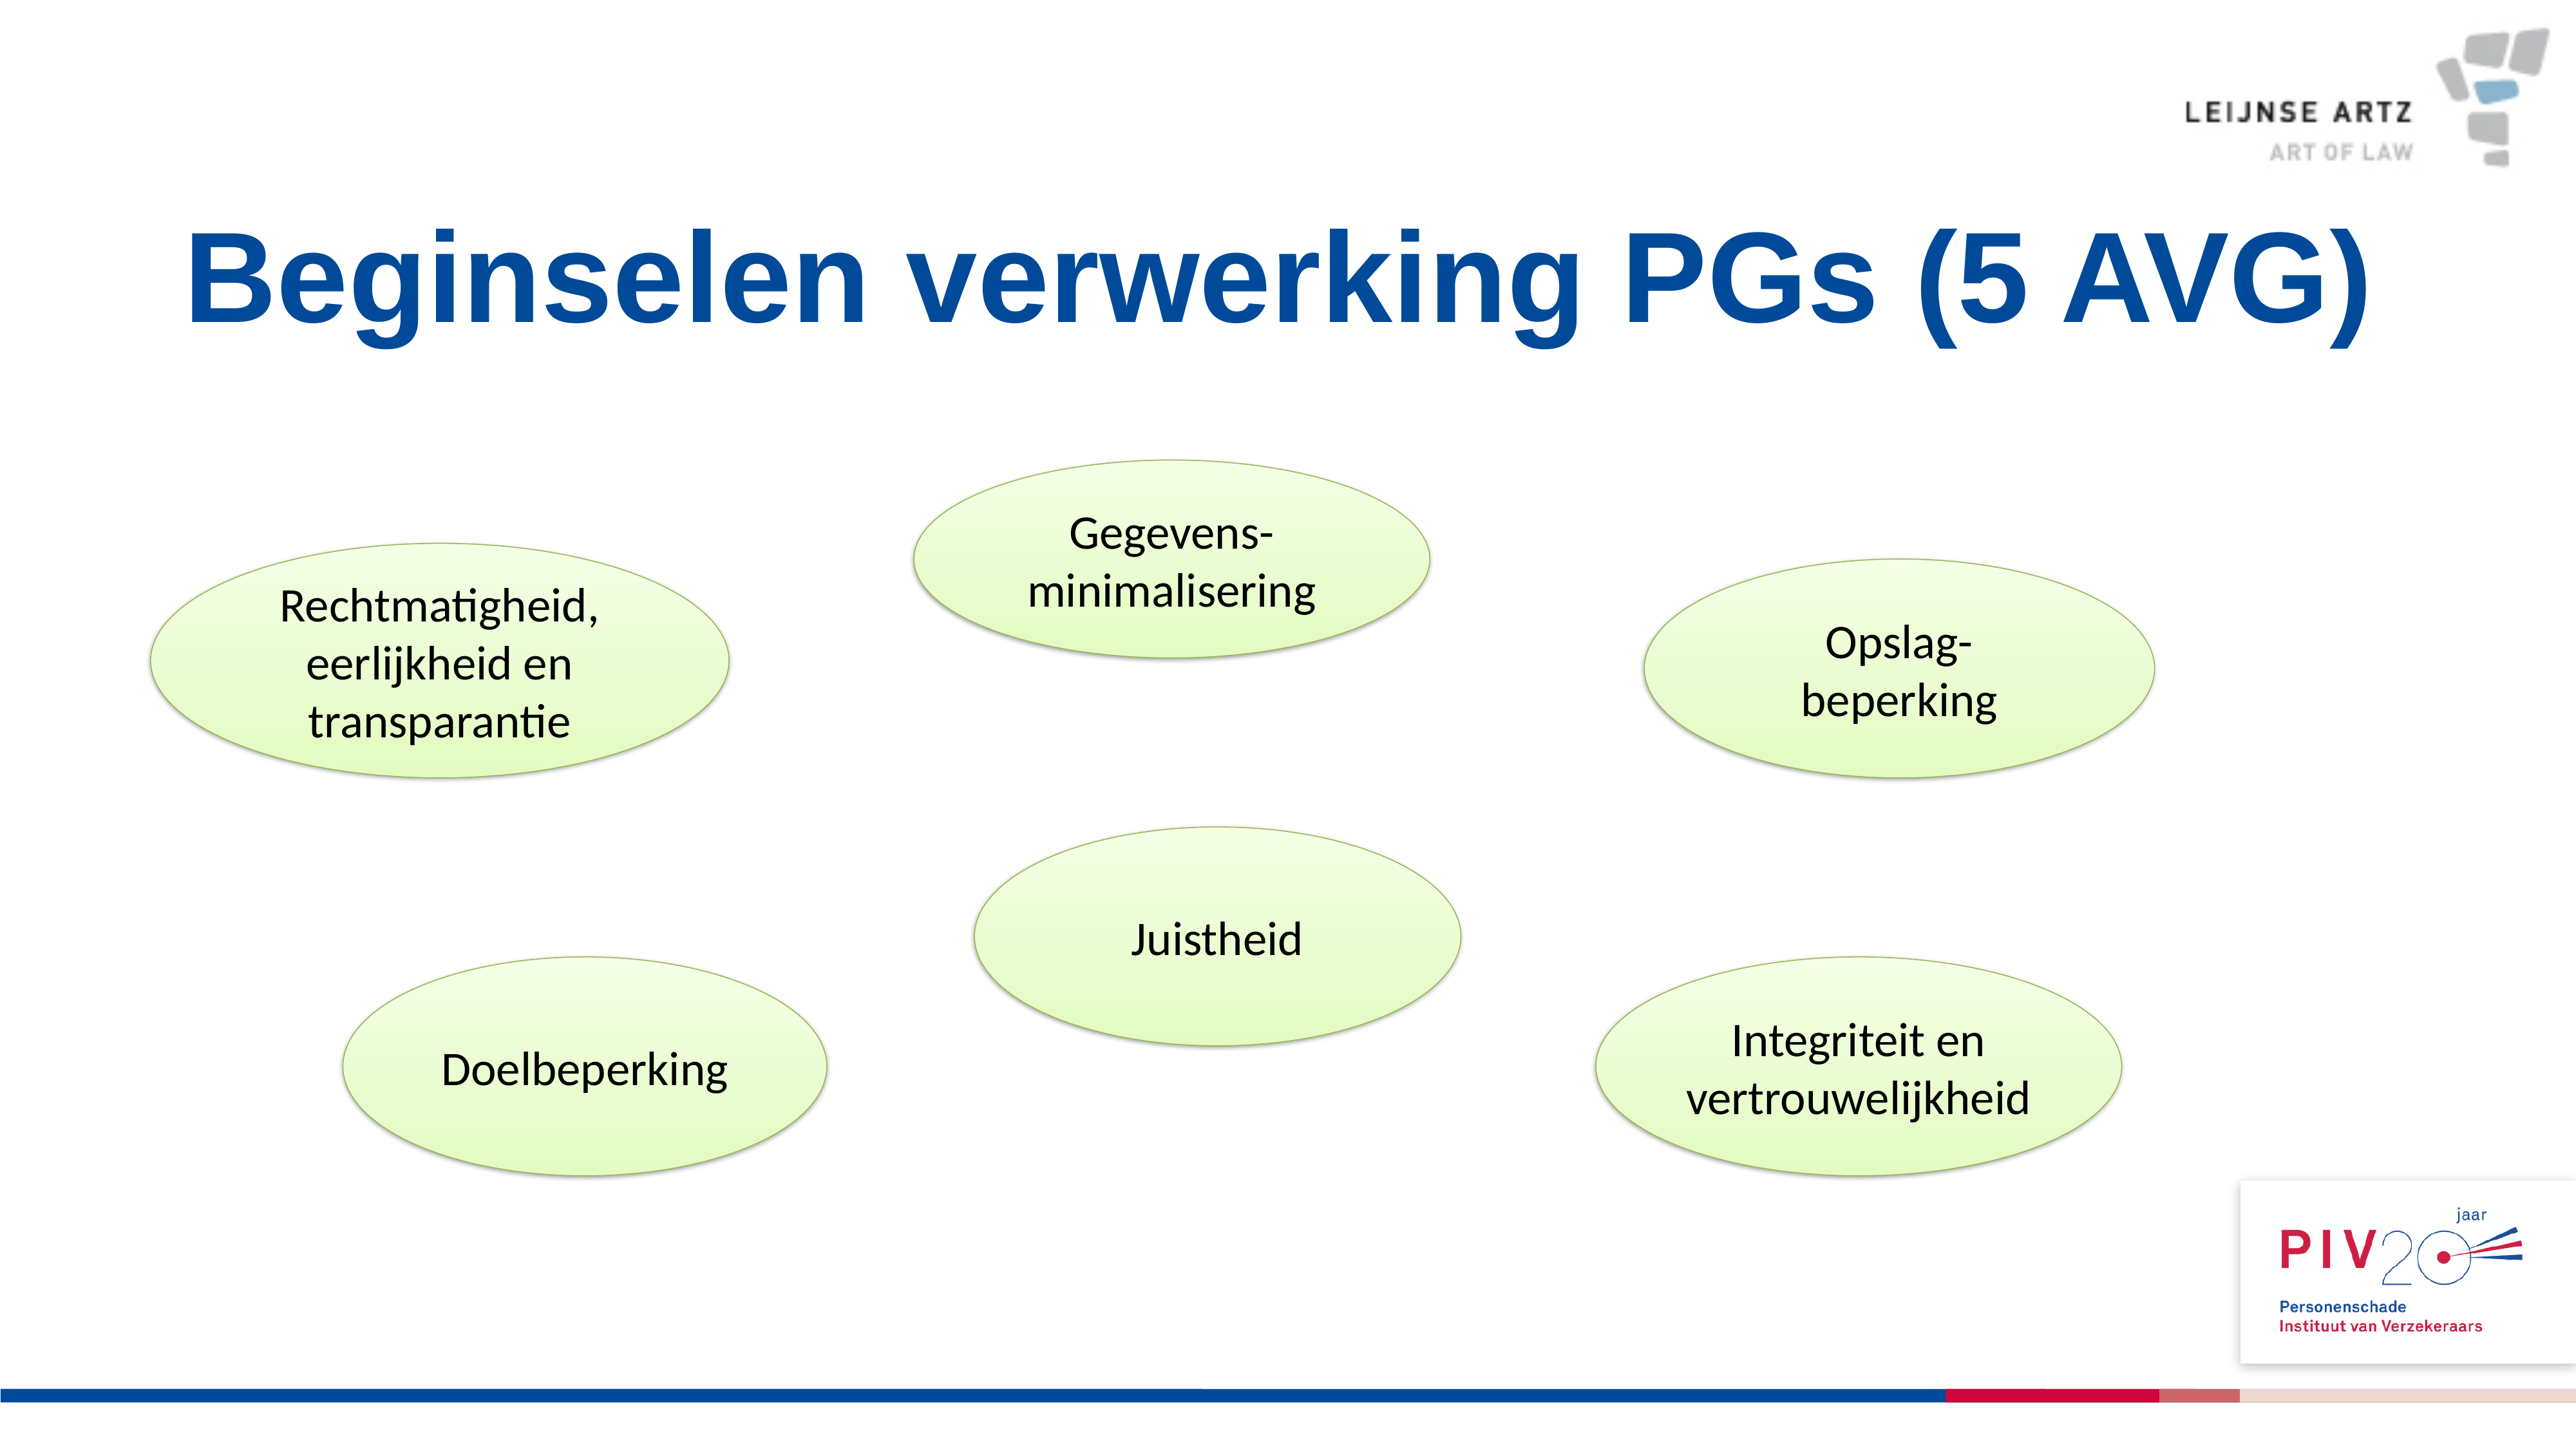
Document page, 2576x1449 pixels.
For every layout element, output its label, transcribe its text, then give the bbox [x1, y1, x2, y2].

title Beginselen verwerking PGs (5 AVG) [178, 187, 2398, 430]
text_box Doelbeperking [343, 956, 827, 1176]
text_box Integriteit en vertrouwelijkheid [1596, 956, 2122, 1176]
picture [2280, 1208, 2523, 1332]
text_box Gegevens-minimalisering [914, 460, 1430, 658]
text_box Rechtmatigheid, eerlijkheid en transparantie [150, 543, 730, 778]
picture [2180, 16, 2559, 176]
text_box Opslag-beperking [1644, 559, 2155, 778]
text_box Juistheid [974, 827, 1461, 1046]
